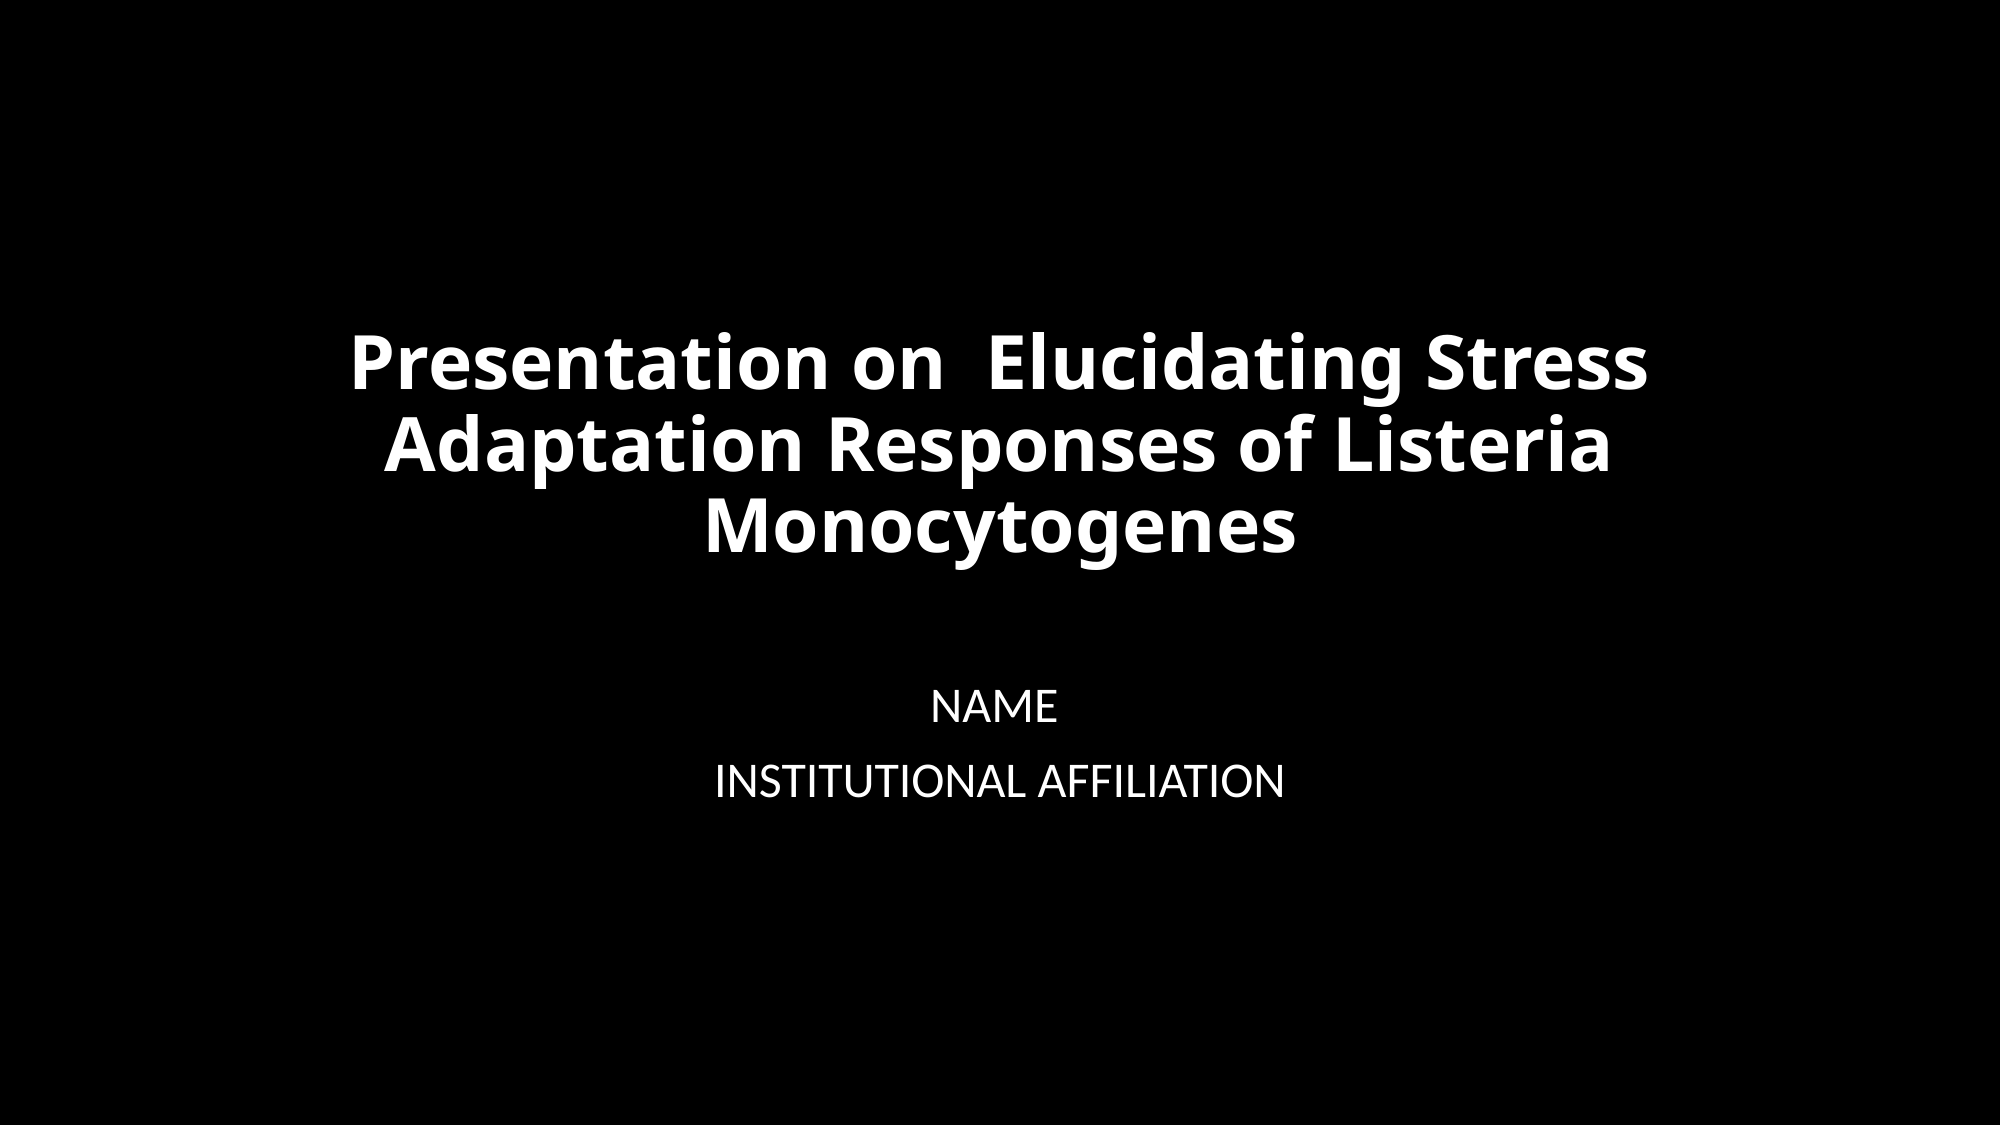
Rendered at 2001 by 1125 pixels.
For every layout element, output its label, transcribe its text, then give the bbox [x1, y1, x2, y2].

subtitle NAME INSTITUTIONAL AFFILIATION [249, 590, 1751, 863]
title Presentation on Elucidating Stress Adaptation Responses of Listeria Monocytogenes [249, 191, 1751, 576]
